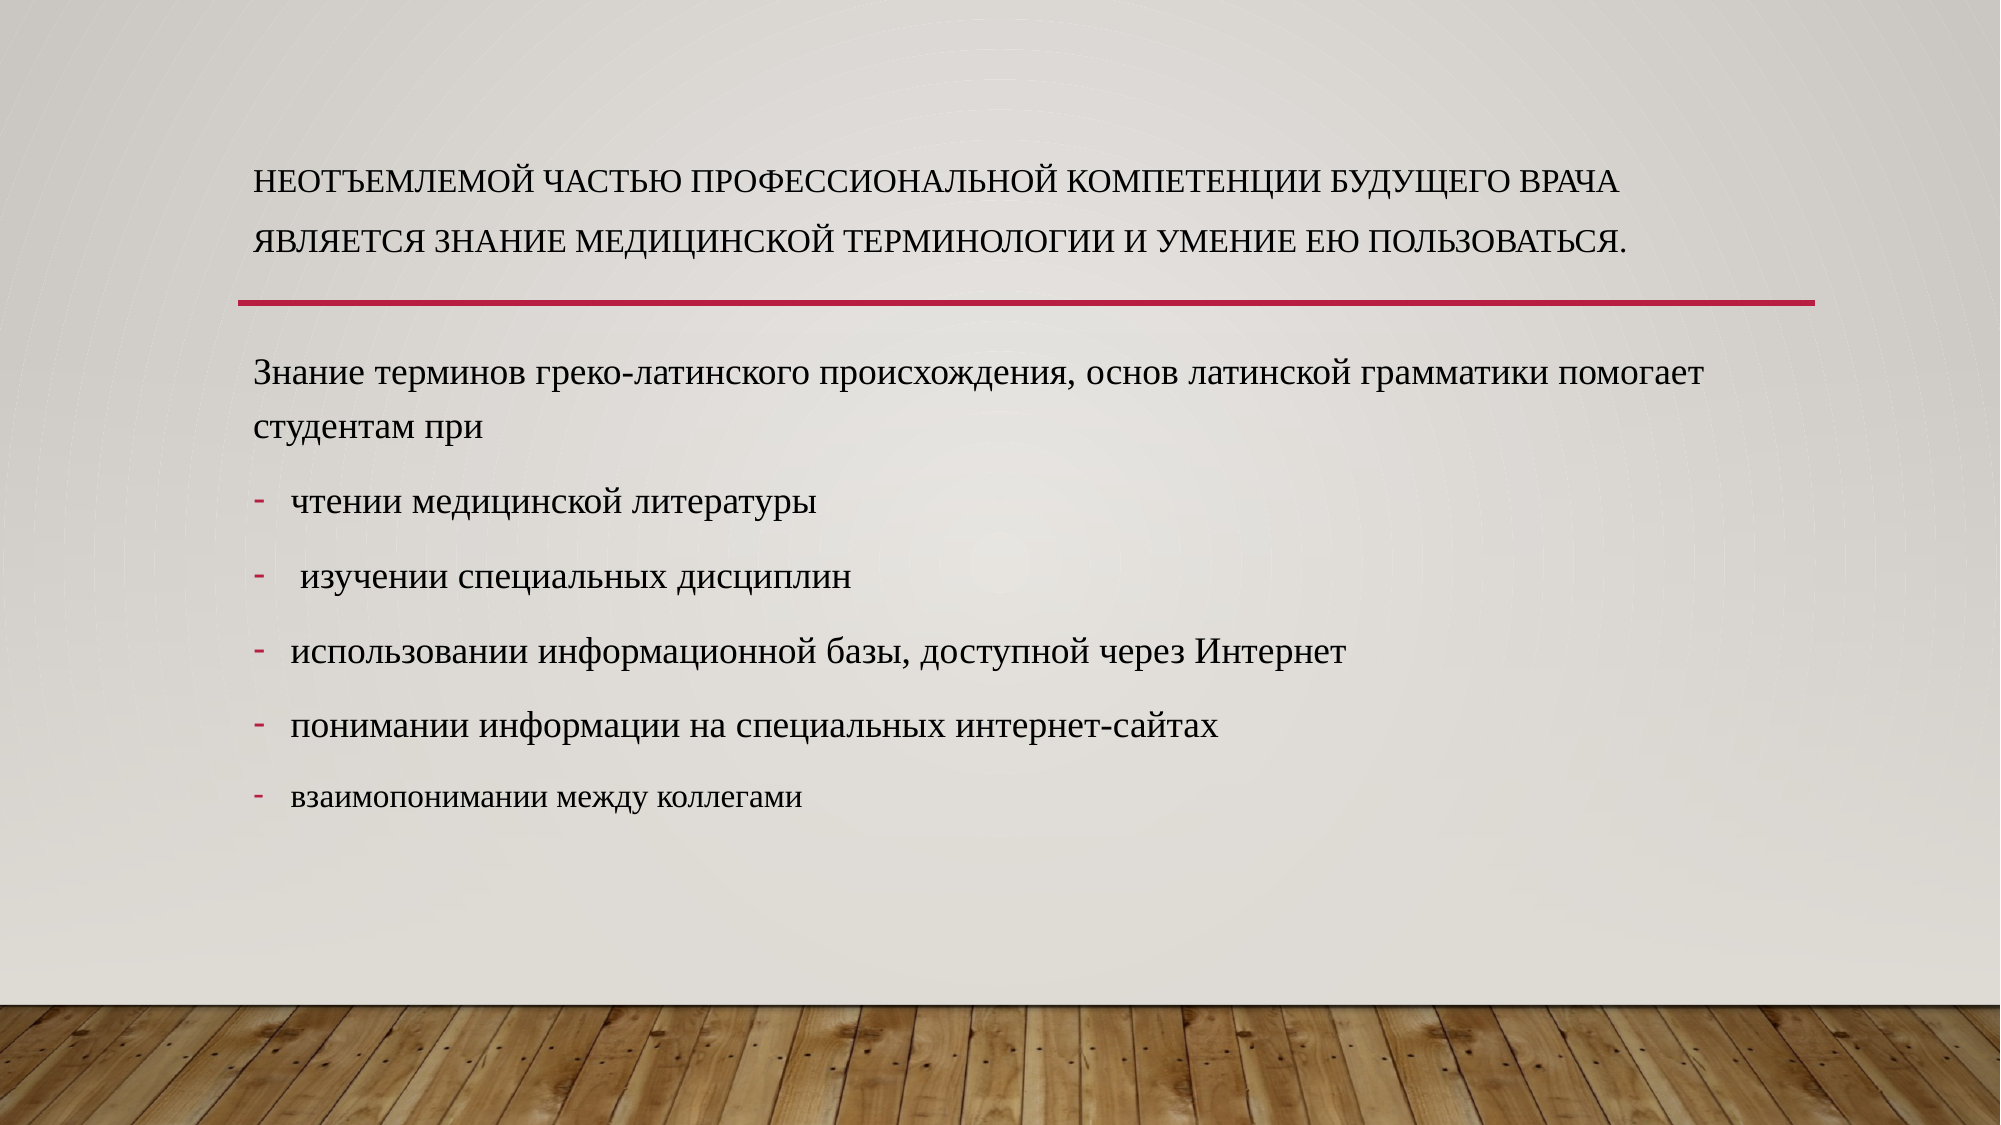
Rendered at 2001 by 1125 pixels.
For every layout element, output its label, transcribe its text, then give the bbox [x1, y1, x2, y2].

title Неотъемлемой частью профессиональной компетенции будущего врача является знание медицинской терминологии и умение ею пользоваться. [238, 131, 1814, 305]
list Знание терминов греко-латинского происхождения, основ латинской грамматики помогает студентам при чтении медицинской литературы изучении специальных дисциплин использовании информационной базы, доступной через Интернет понимании информации на специальных интернет-сайтах взаимопонимании между коллегами [238, 330, 1814, 897]
picture [0, 1005, 2000, 1125]
